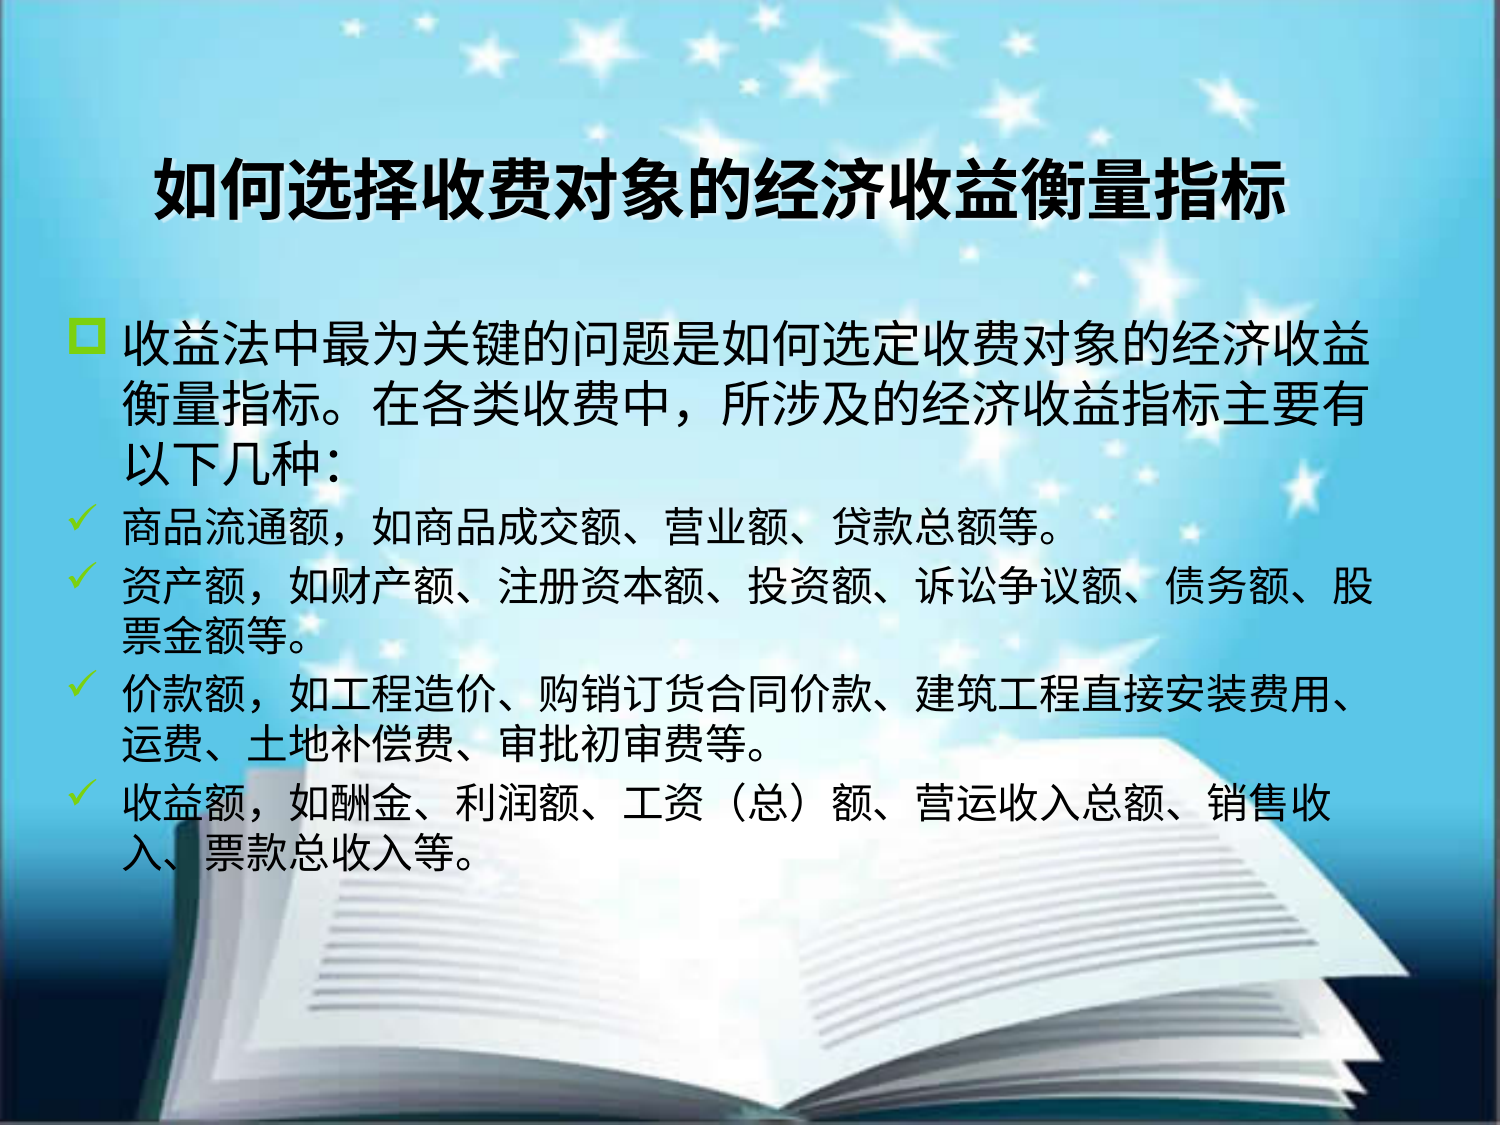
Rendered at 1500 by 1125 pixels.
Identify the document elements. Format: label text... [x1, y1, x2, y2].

list 收益法中最为关键的问题是如何选定收费对象的经济收益衡量指标。在各类收费中，所涉及的经济收益指标主要有以下几种： 商品流通额，如商品成交额、营业额、贷款总额等。 资产额，如财产额、注册资本额、投资额、诉讼争议额、债务额、股票金额等。 价款额，如工程造价、购销订货合同价款、建筑工程直接安装费用、运费、土地补偿费、审批初审费等。 收益额，如酬金、利润额、工资（总）额、营运收入总额、销售收入、票款总收入等。 [50, 305, 1425, 950]
picture [0, 0, 1500, 1125]
title 如何选择收费对象的经济收益衡量指标 [137, 141, 1325, 235]
